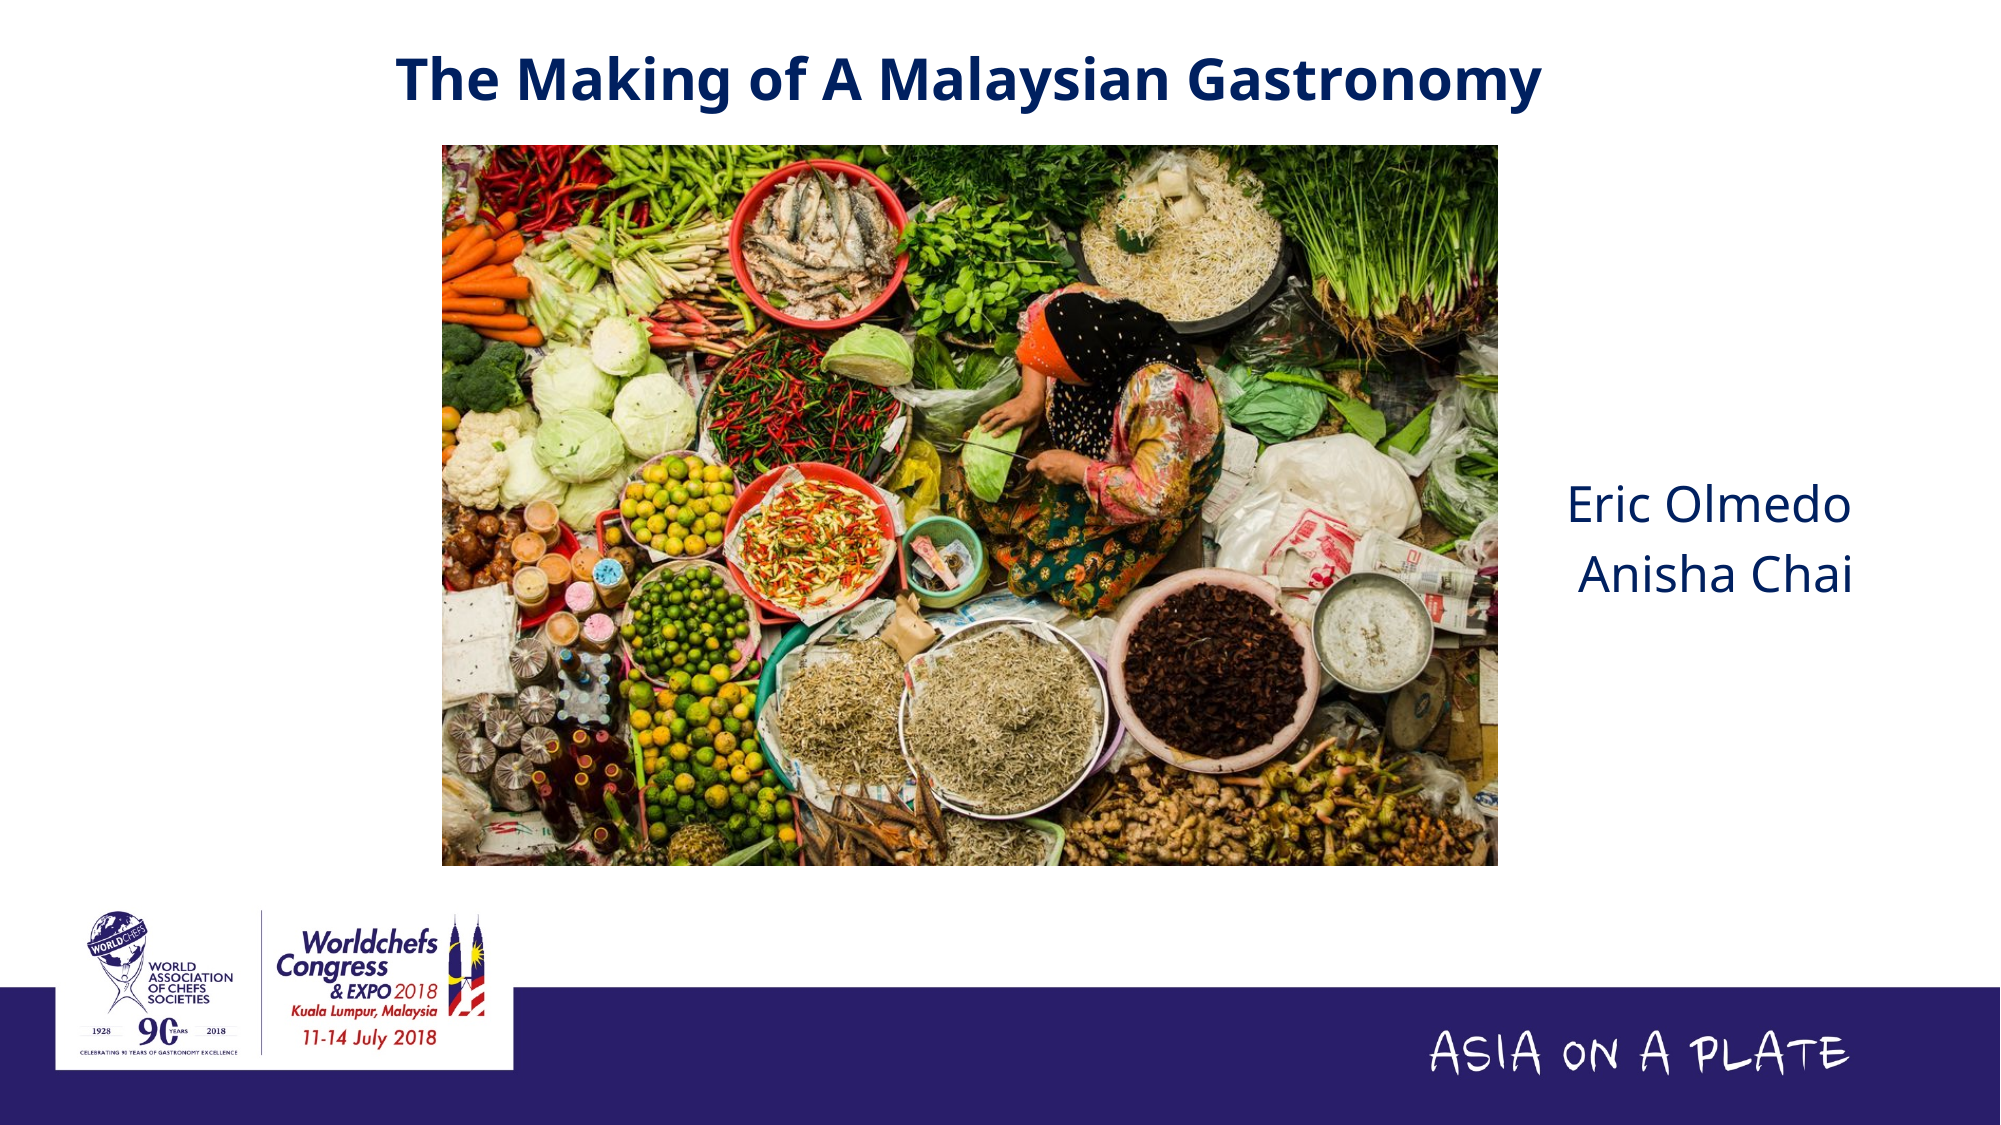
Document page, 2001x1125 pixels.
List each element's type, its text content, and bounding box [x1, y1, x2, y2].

list Eric Olmedo Anisha Chai [1557, 401, 1895, 611]
title The Making of A Malaysian Gastronomy [311, 7, 1628, 147]
picture [0, 0, 2000, 1125]
